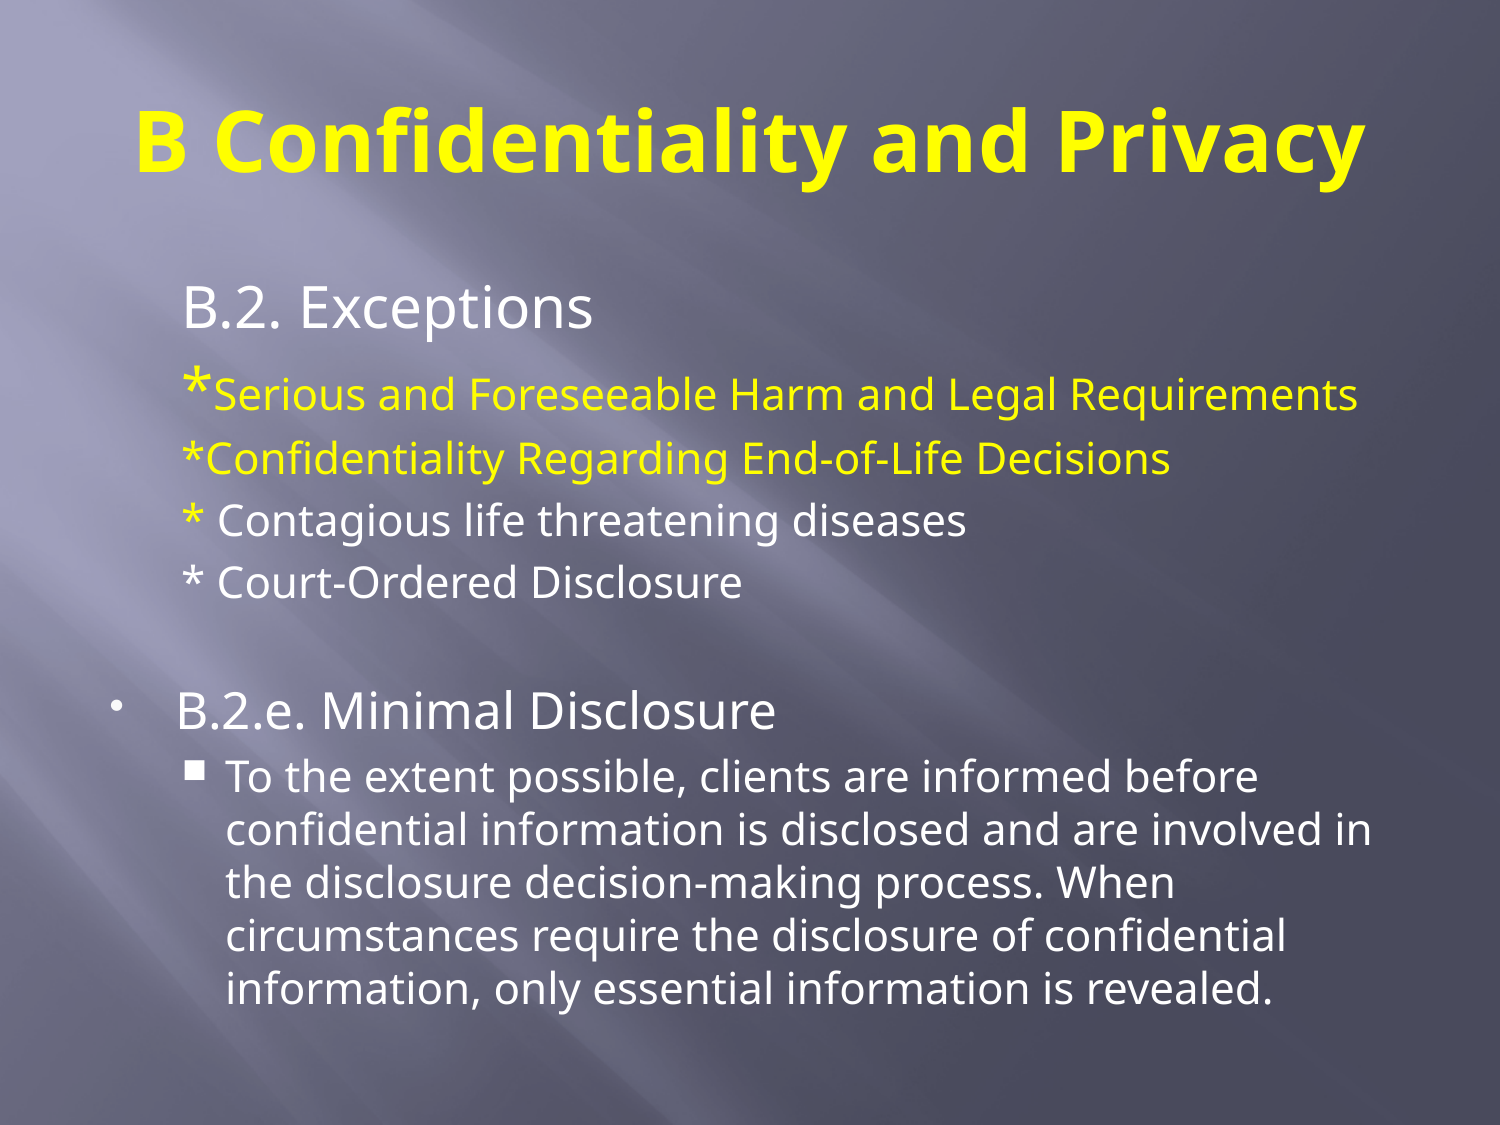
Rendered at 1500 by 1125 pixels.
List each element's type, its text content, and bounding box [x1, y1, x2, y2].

title B Confidentiality and Privacy [75, 45, 1425, 233]
list B.2. Exceptions *Serious and Foreseeable Harm and Legal Requirements *Confidentiality Regarding End-of-Life Decisions * Contagious life threatening diseases * Court-Ordered Disclosure B.2.e. Minimal Disclosure To the extent possible, clients are informed before confidential information is disclosed and are involved in the disclosure decision-making process. When circumstances require the disclosure of confidential information, only essential information is revealed. [75, 262, 1425, 1035]
